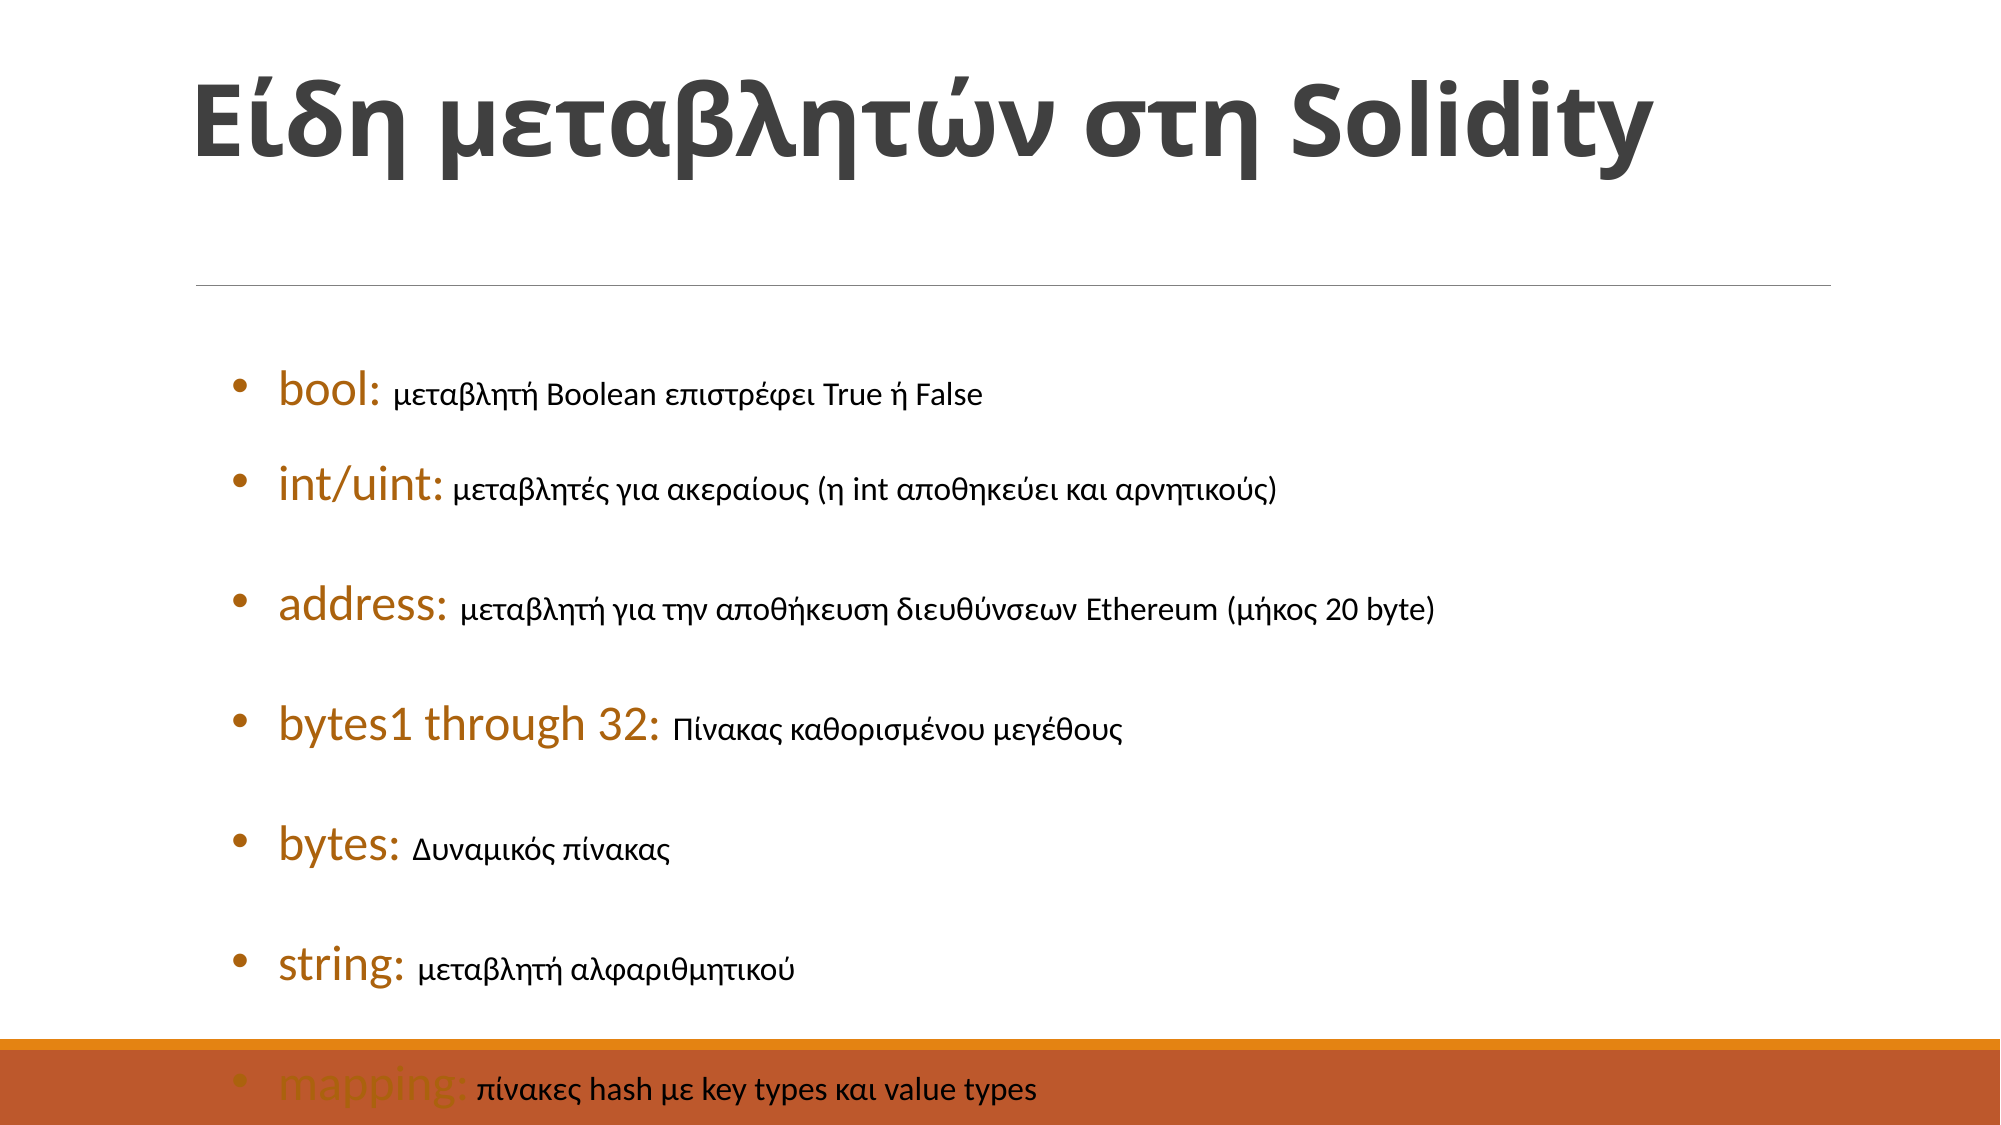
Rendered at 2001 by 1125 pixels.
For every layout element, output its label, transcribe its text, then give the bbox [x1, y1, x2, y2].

text_box bool: μεταβλητή Boolean επιστρέφει True ή False int/uint: μεταβλητές για ακεραίους (η int αποθηκεύει και αρνητικούς) address: μεταβλητή για την αποθήκευση διευθύνσεων Ethereum (μήκος 20 byte) bytes1 through 32: Πίνακας καθορισμένου μεγέθους bytes: Δυναμικός πίνακας string: μεταβλητή αλφαριθμητικού mapping: πίνακες hash με key types και value types struct: δομή για τον καθορισμό νέων ειδών μεταβλητών [159, 348, 1603, 1125]
title Είδη μεταβλητών στη Solidity [174, 66, 1825, 185]
